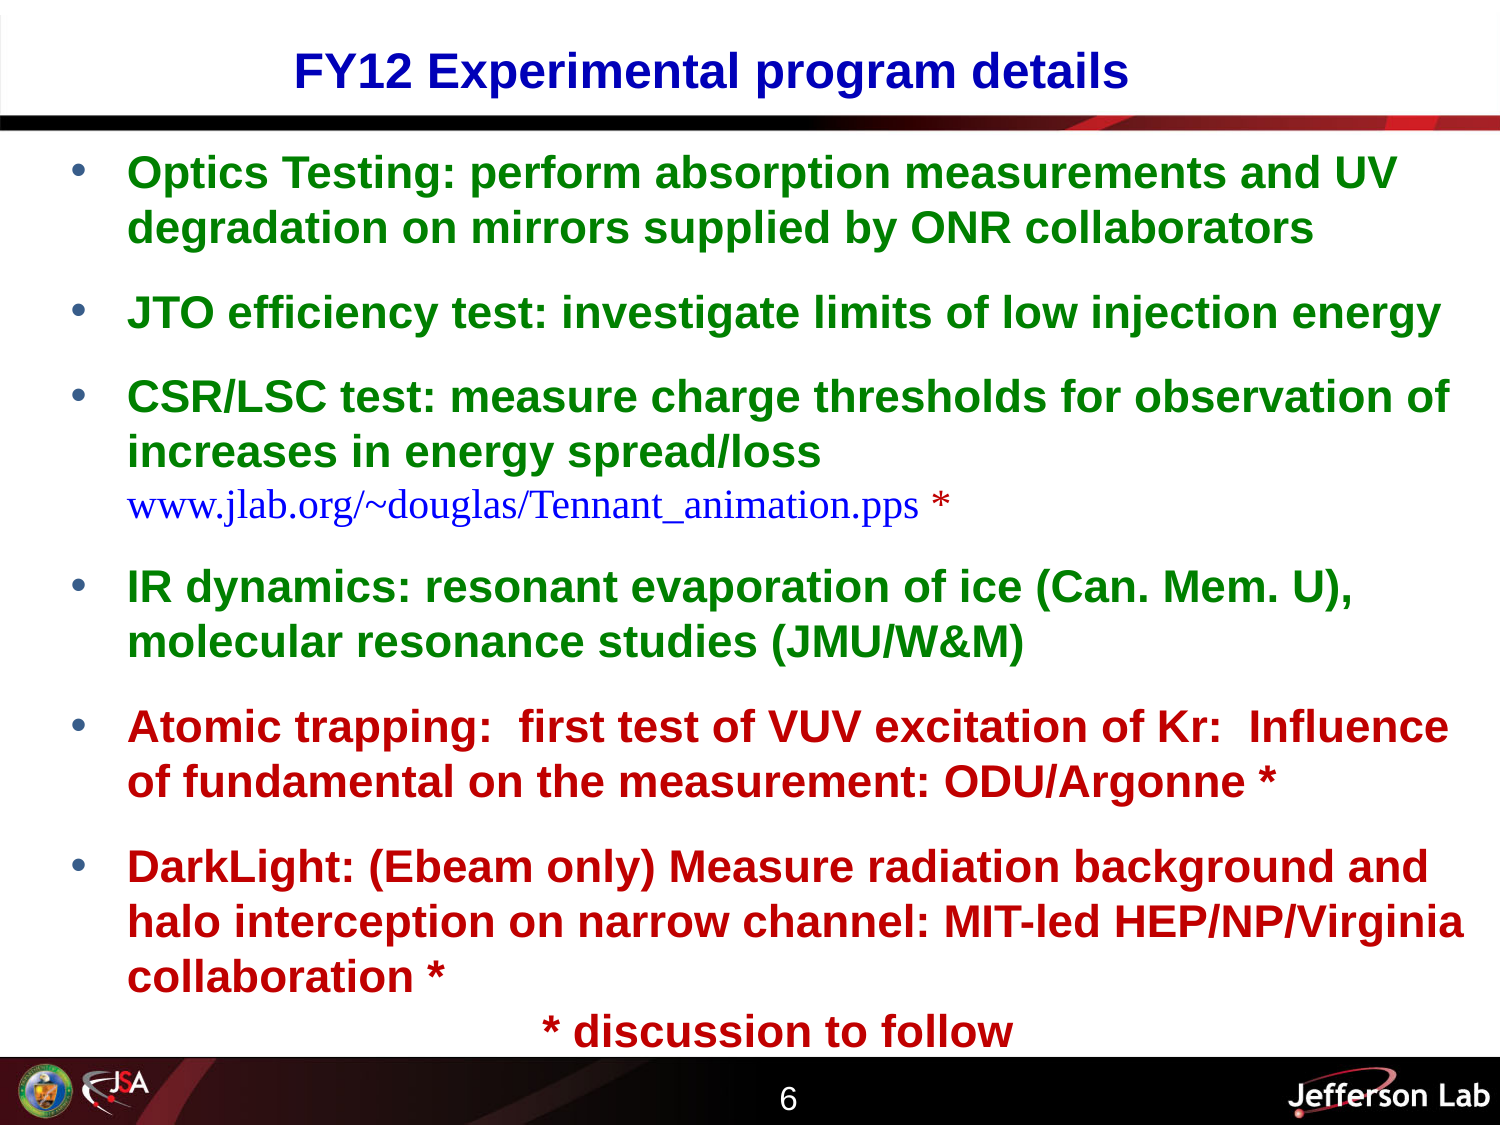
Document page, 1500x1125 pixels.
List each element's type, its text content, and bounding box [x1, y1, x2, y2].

text_box FY12 Experimental program details [74, 17, 1413, 113]
text_box Optics Testing: perform absorption measurements and UV degradation on mirrors supplied by ONR collaborators JTO efficiency test: investigate limits of low injection energy CSR/LSC test: measure charge thresholds for observation of increases in energy spread/loss www.jlab.org/~douglas/Tennant_animation.pps * IR dynamics: resonant evaporation of ice (Can. Mem. U), molecular resonance studies (JMU/W&M) Atomic trapping: first test of VUV excitation of Kr: Influence of fundamental on the measurement: ODU/Argonne * DarkLight: (Ebeam only) Measure radiation background and halo interception on narrow channel: MIT-led HEP/NP/Virginia collaboration * * discussion to follow [0, 134, 1500, 1125]
picture [0, 0, 1500, 134]
